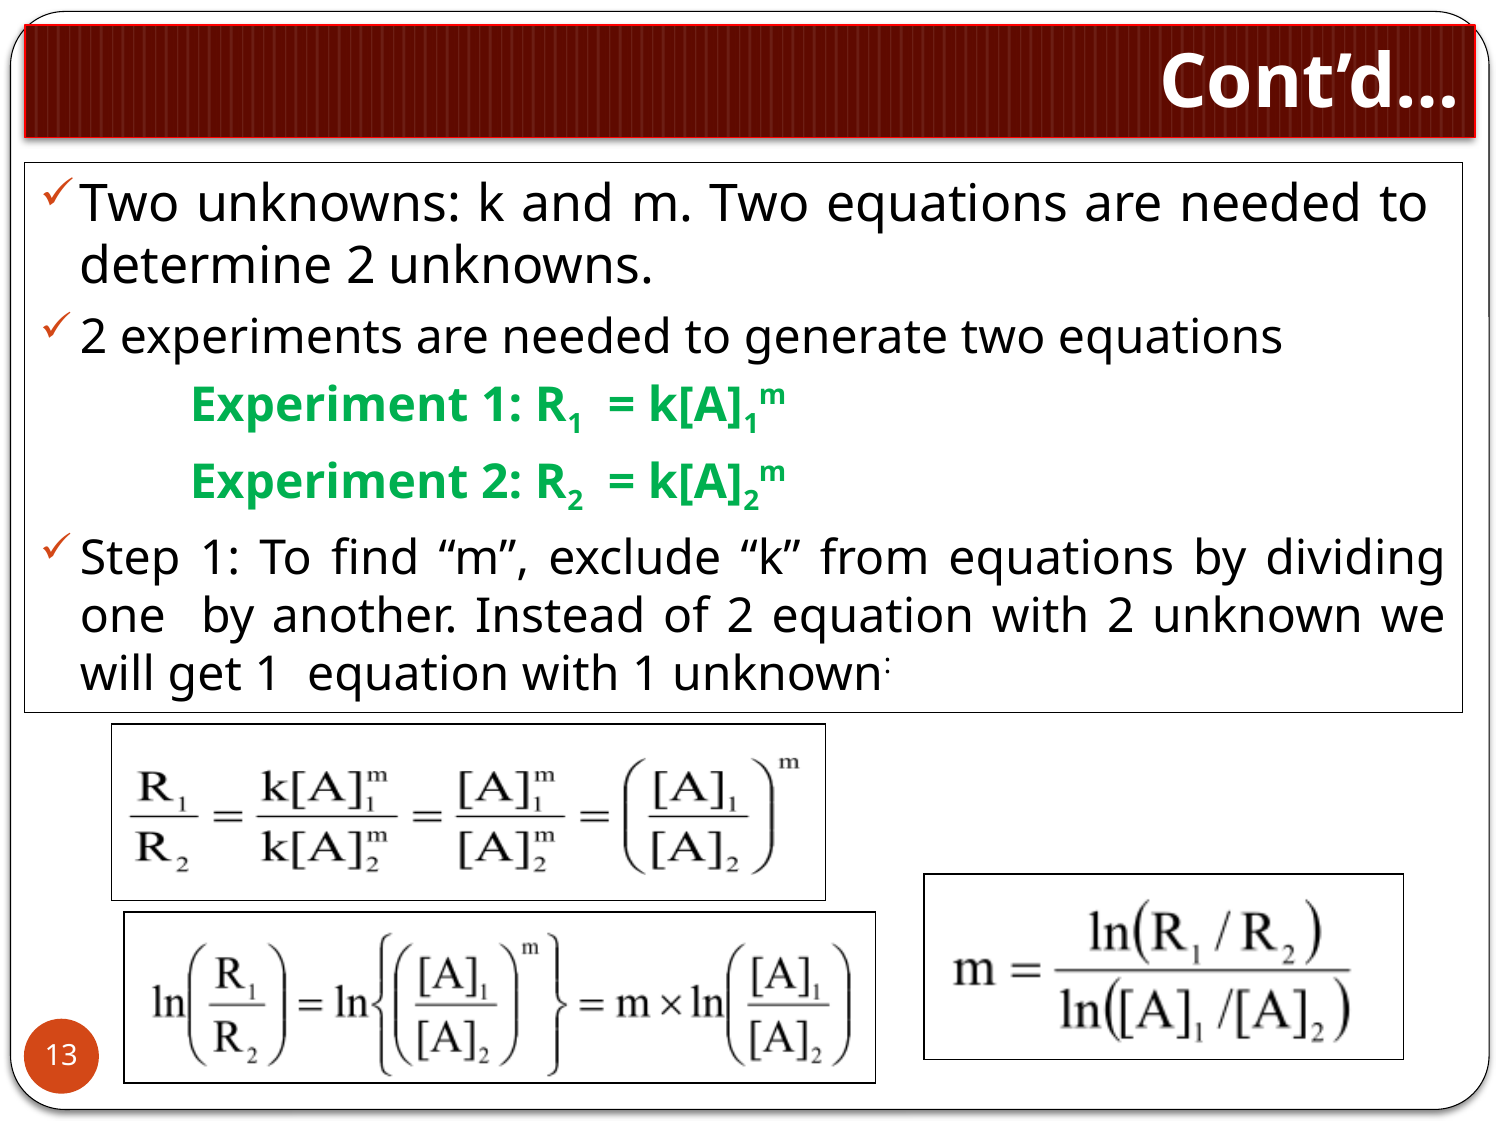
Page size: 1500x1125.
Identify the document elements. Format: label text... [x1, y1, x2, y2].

title Cont’d… [24, 24, 1476, 138]
picture [112, 724, 826, 901]
picture [124, 912, 876, 1083]
picture [924, 874, 1403, 1059]
slide_number 13 [23, 1018, 99, 1094]
list Two unknowns: k and m. Two equations are needed to determine 2 unknowns. 2 experiments are needed to generate two equations Experiment 1: R1 = k[A]1m Experiment 2: R2 = k[A]2m Step 1: To find “m”, exclude “k” from equations by dividing one by another. Instead of 2 equation with 2 unknown we will get 1 equation with 1 unknown: [24, 162, 1463, 713]
